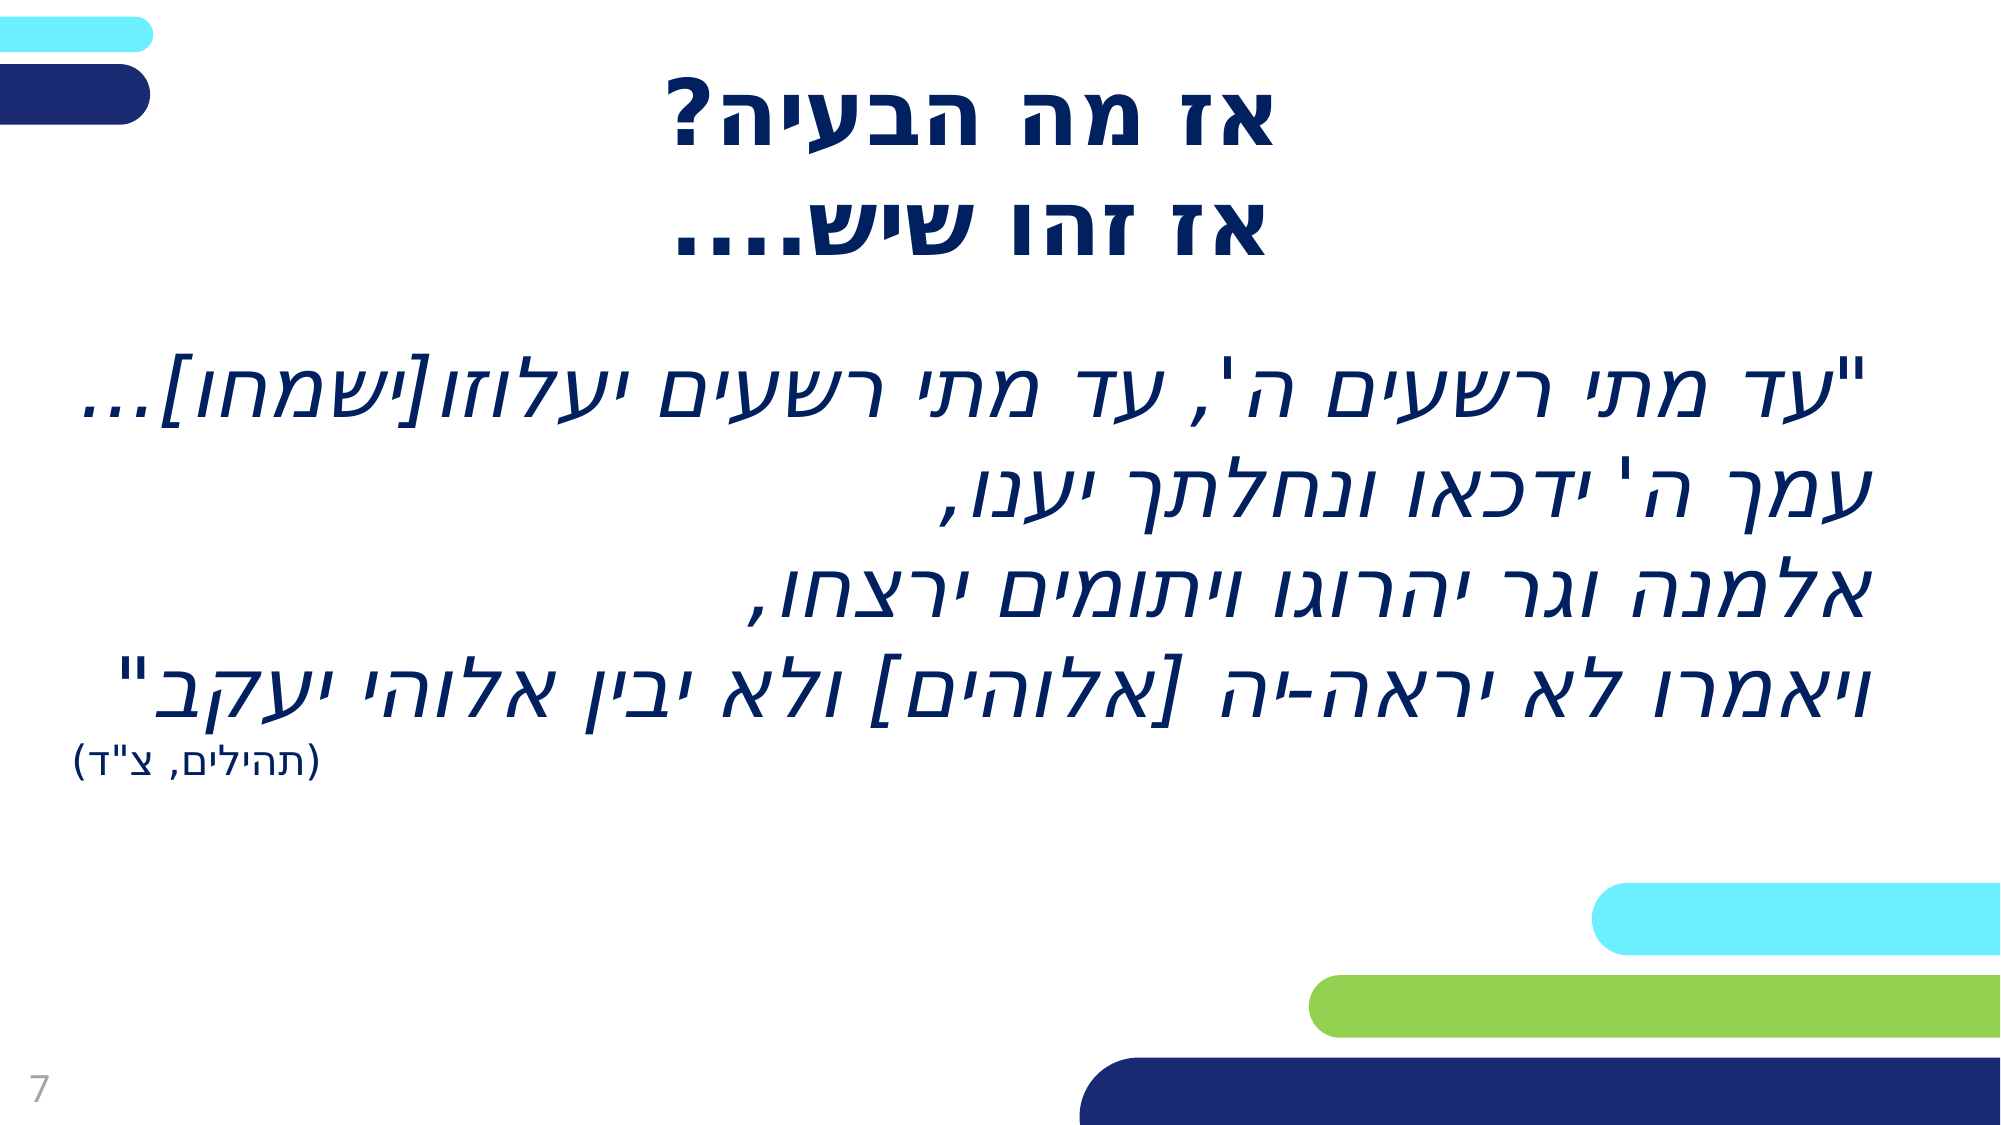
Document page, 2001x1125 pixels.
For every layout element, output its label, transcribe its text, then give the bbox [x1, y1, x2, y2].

title אז מה הבעיה? אז זהו שיש.... [168, 25, 1776, 303]
list "עד מתי רשעים ה', עד מתי רשעים יעלוזו[ישמחו]... עמך ה' ידכאו ונחלתך יענו, אלמנה וגר יהרוגו ויתומים ירצחו, ויאמרו לא יראה-יה [אלוהים] ולא יבין אלוהי יעקב" (תהילים, צ"ד) [56, 326, 1888, 802]
